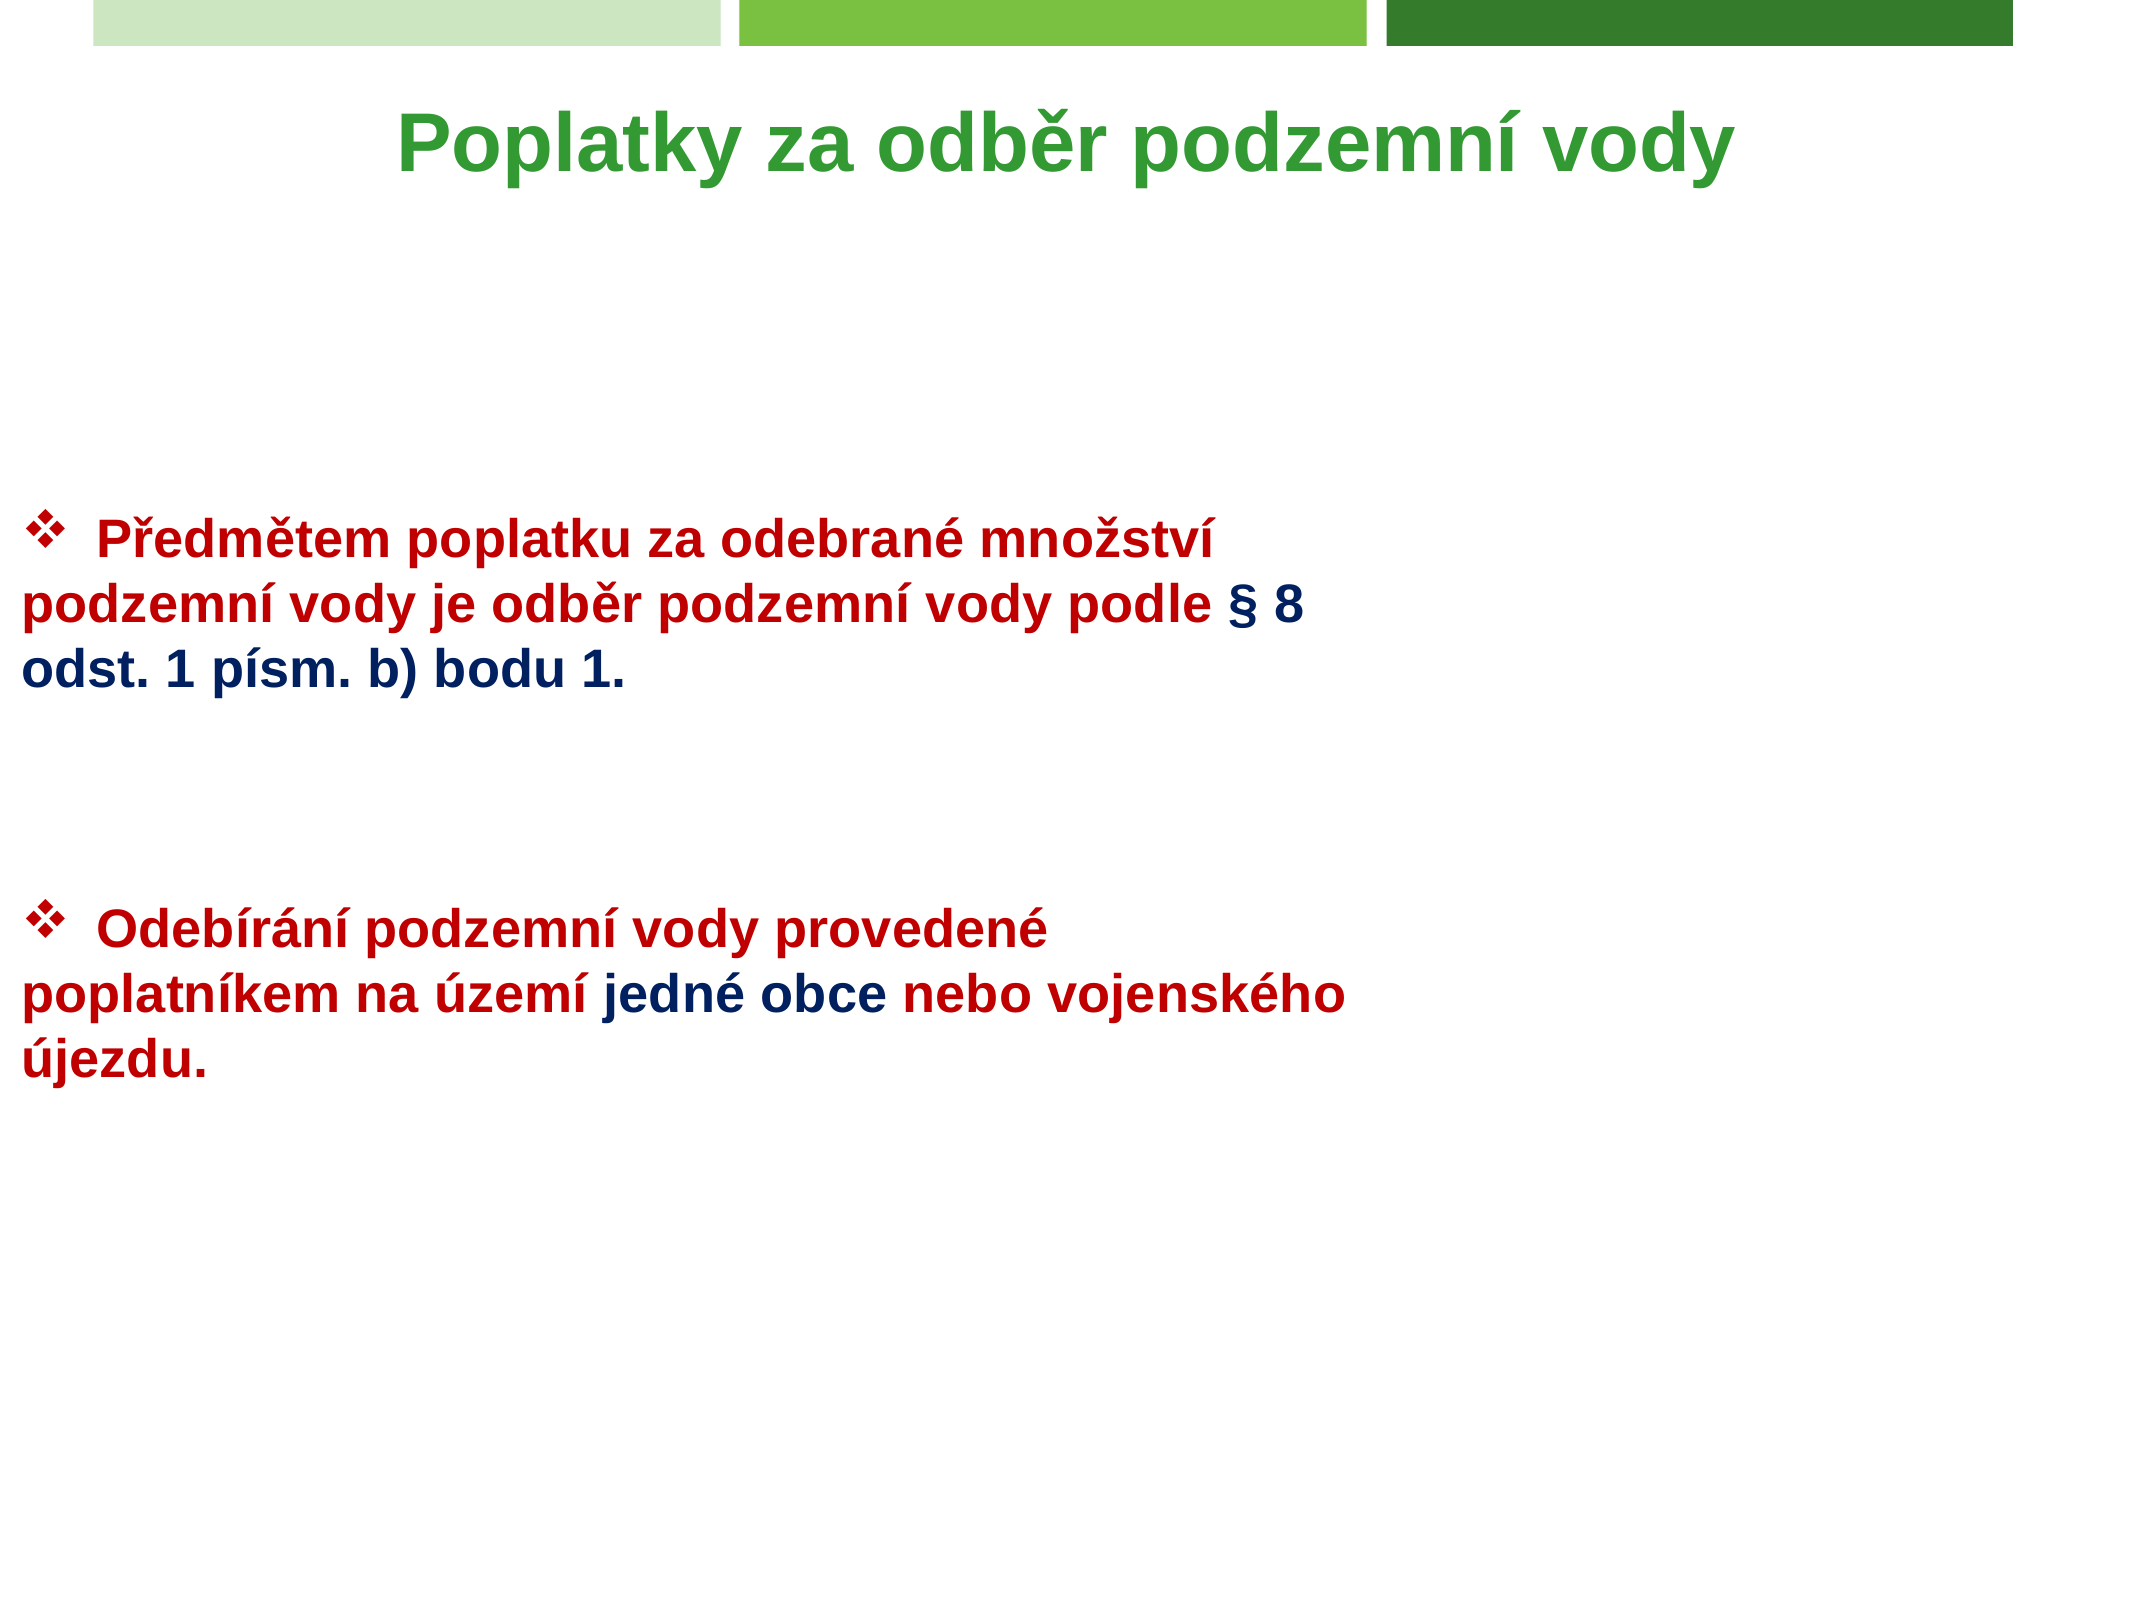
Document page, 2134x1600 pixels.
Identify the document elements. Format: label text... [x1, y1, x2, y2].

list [91, 0, 2013, 47]
text_box Poplatky za odběr podzemní vody [0, 77, 2134, 200]
text_box Předmětem poplatku za odebrané množství podzemní vody je odběr podzemní vody podle § 8 odst. 1 písm. b) bodu 1. Odebírání podzemní vody provedené poplatníkem na území jedné obce nebo vojenského újezdu. [0, 233, 2134, 1600]
